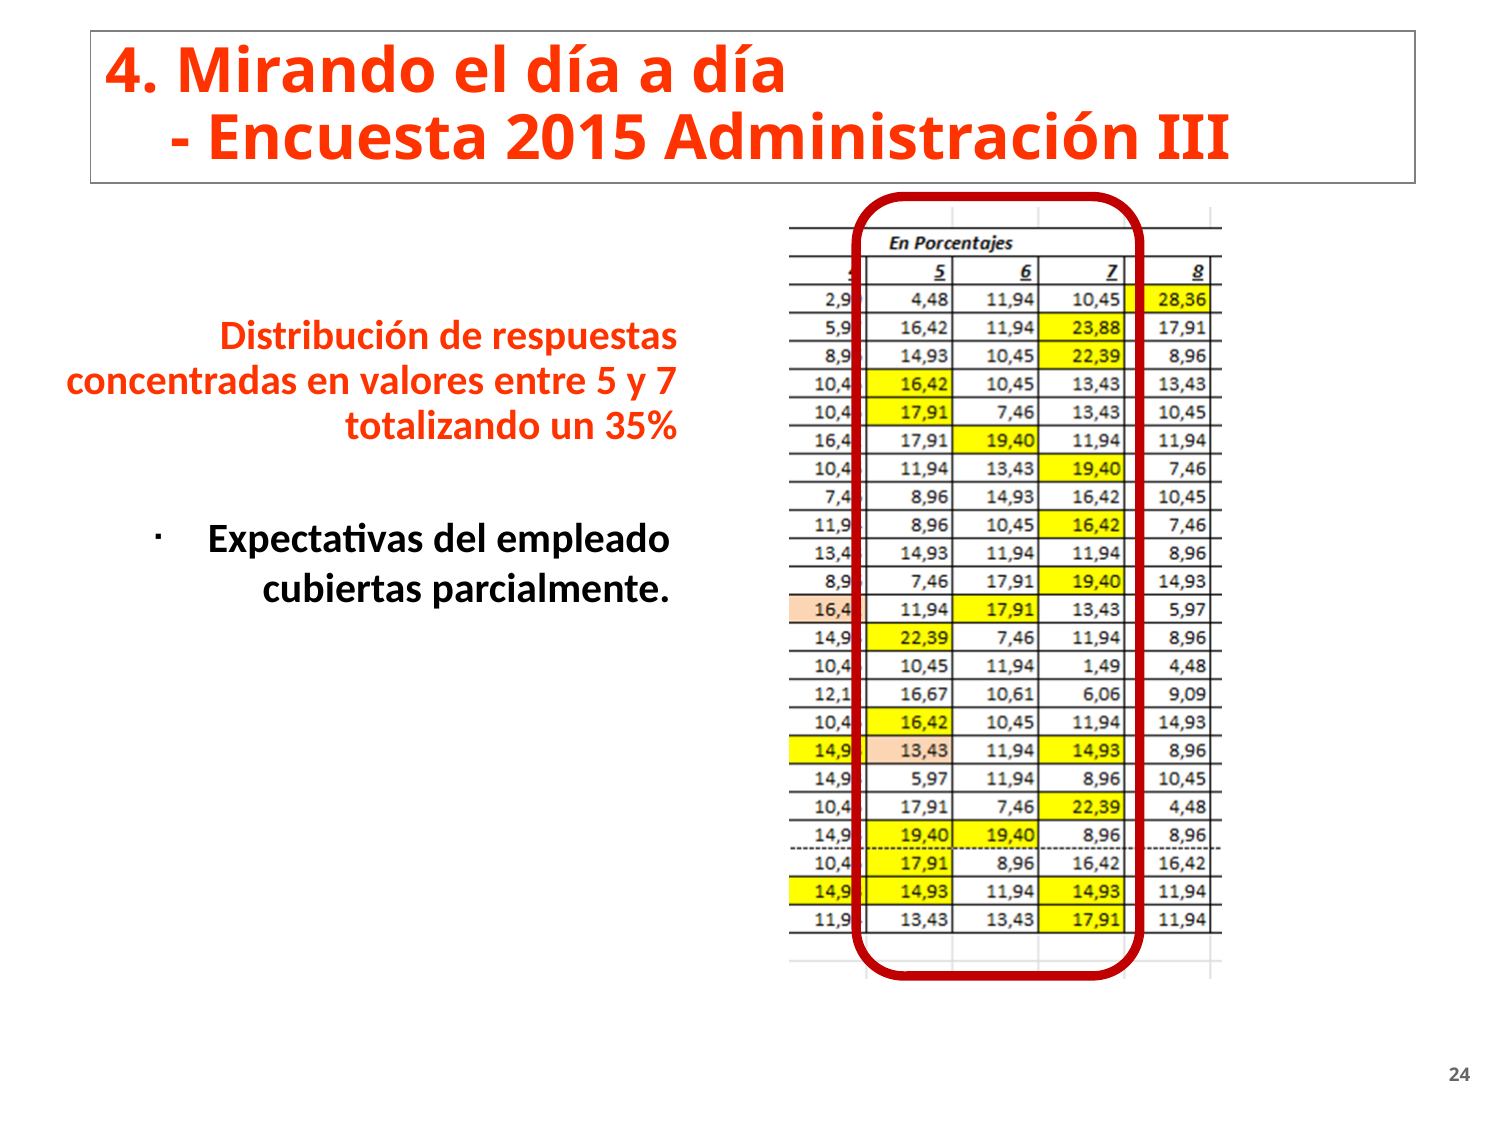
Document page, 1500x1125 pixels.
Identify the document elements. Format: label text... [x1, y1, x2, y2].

title Distribución de respuestas concentradas en valores entre 5 y 7 totalizando un 35% [40, 275, 694, 457]
list Expectativas del empleado cubiertas parcialmente. [52, 503, 686, 844]
text_box [875, 196, 1121, 206]
text_box 4. Mirando el día a día - Encuesta 2015 Administración III [90, 30, 1416, 184]
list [789, 207, 1222, 979]
